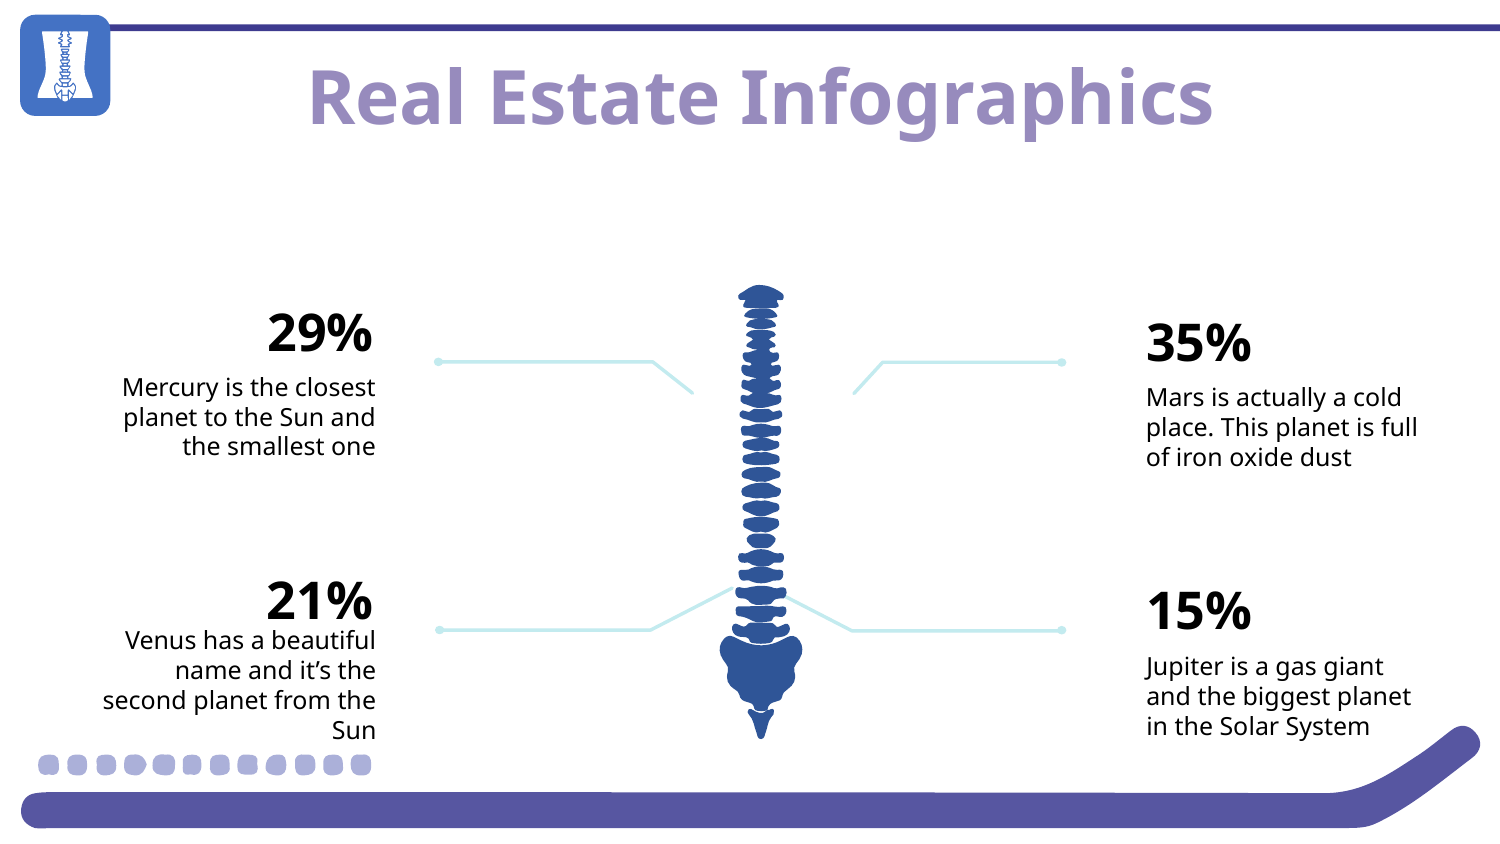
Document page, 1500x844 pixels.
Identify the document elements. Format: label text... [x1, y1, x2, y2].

text_box 35% [1131, 298, 1291, 371]
text_box 29% [229, 288, 389, 361]
text_box Mercury is the closest planet to the Sun and the smallest one [72, 361, 392, 471]
text_box Venus has a beautiful name and it’s the second planet from the Sun [73, 630, 392, 740]
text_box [803, 358, 1066, 634]
text_box Mars is actually a cold place. This planet is full of iron oxide dust [1130, 371, 1450, 481]
title Real Estate Infographics [281, 54, 1240, 134]
text_box 21% [229, 556, 388, 630]
text_box 15% [1131, 566, 1291, 640]
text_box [434, 358, 719, 634]
text_box Jupiter is a gas giant and the biggest planet in the Solar System [1131, 640, 1451, 750]
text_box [719, 284, 803, 740]
